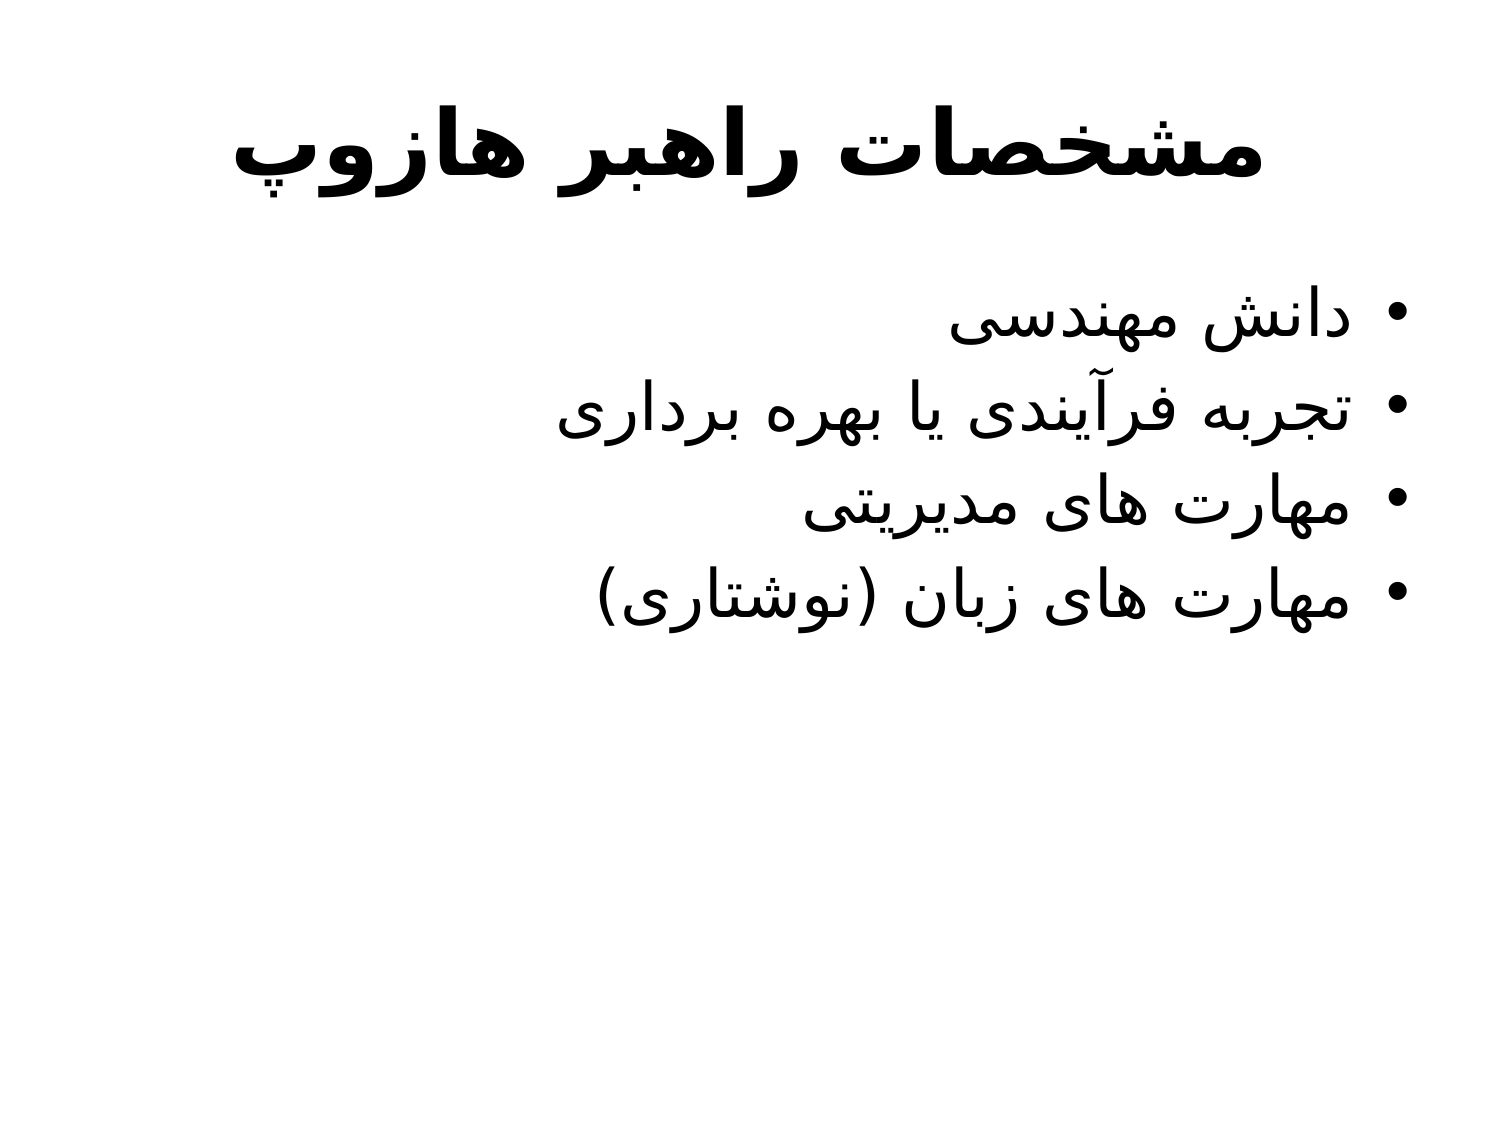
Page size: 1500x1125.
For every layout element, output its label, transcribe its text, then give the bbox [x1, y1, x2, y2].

list دانش مهندسی تجربه فرآیندی یا بهره برداری مهارت های مدیریتی مهارت های زبان (نوشتاری) [75, 262, 1425, 1005]
title مشخصات راهبر هازوپ [75, 45, 1425, 233]
